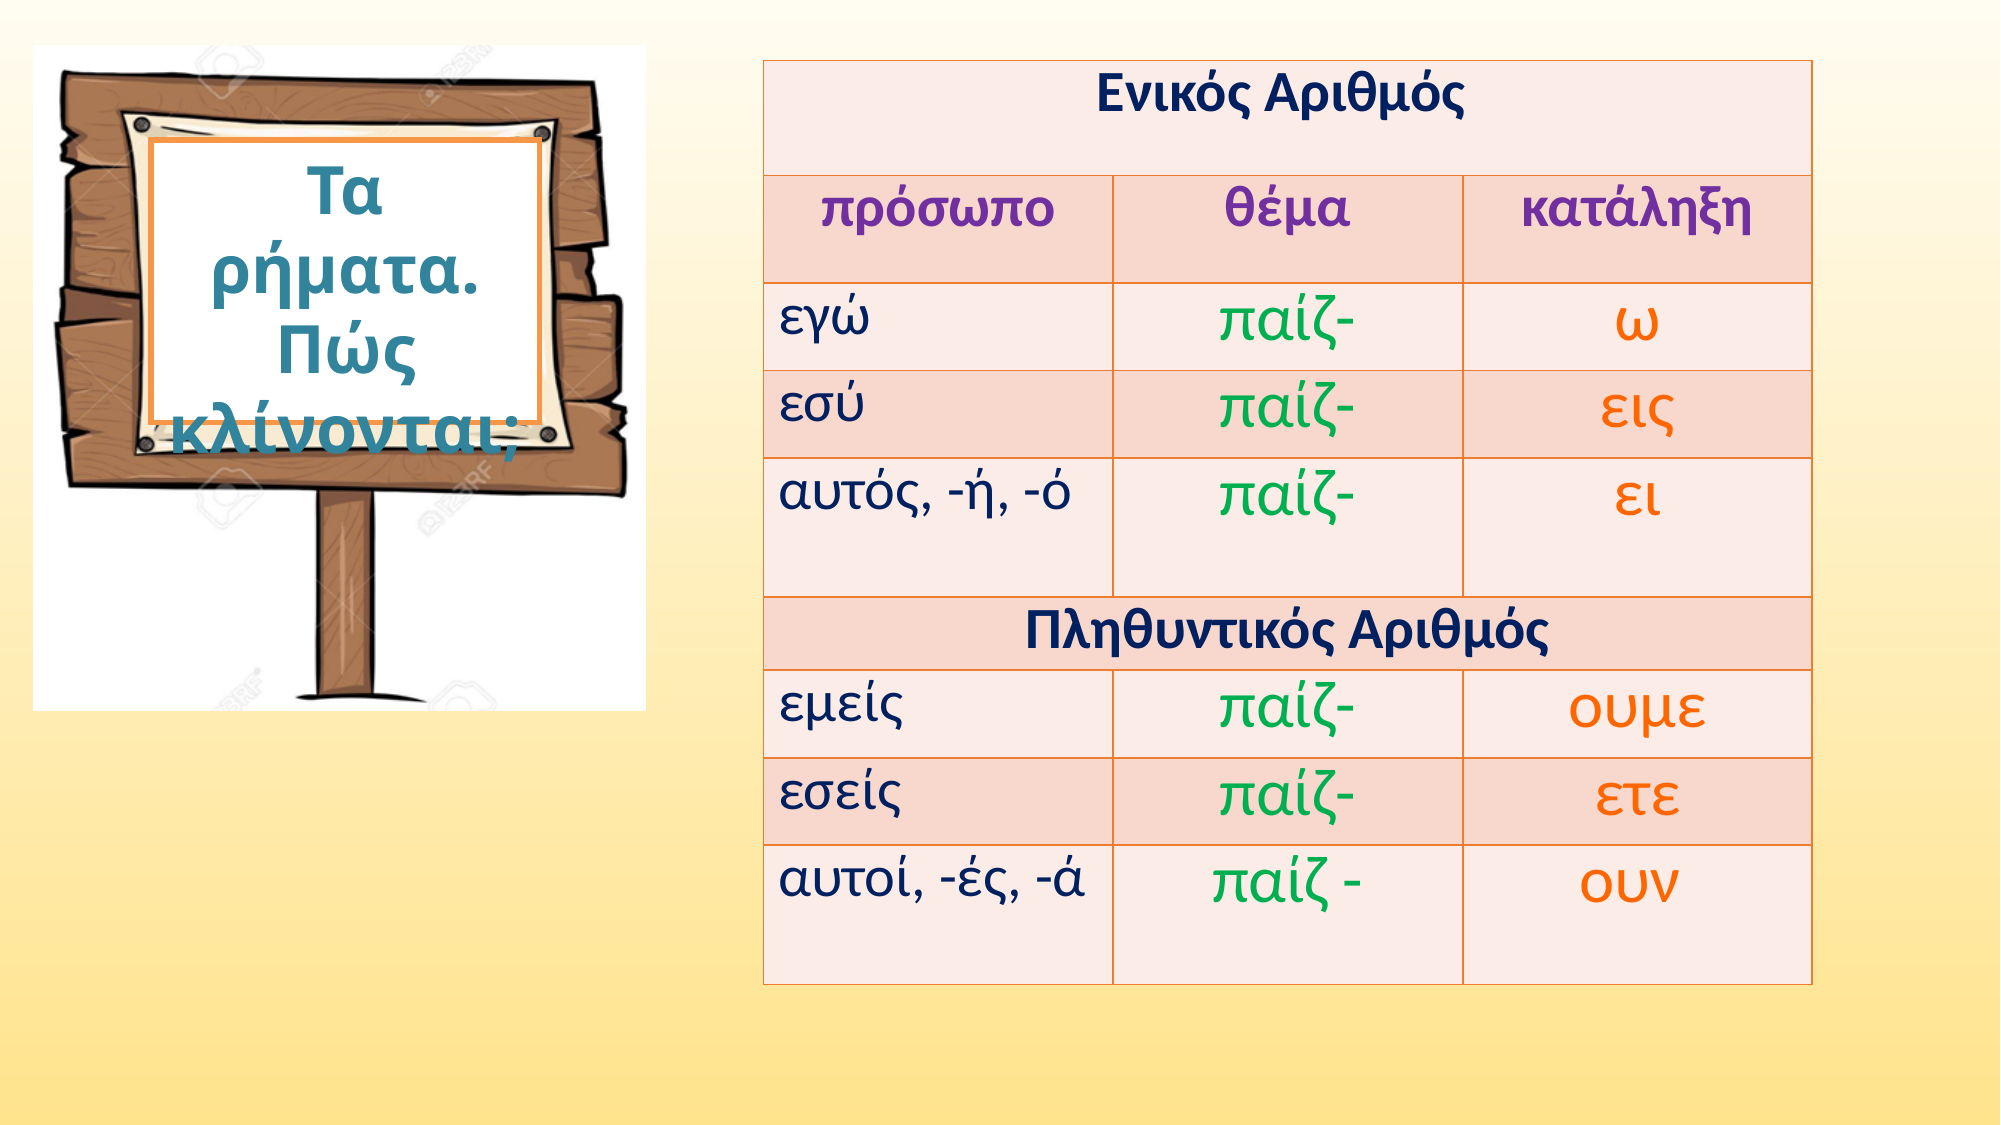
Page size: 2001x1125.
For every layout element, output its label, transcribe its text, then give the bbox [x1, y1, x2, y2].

table_cell ουμε [1464, 671, 1811, 757]
table_cell εις [1464, 371, 1811, 457]
table_cell παίζ- [1114, 284, 1462, 370]
table_header Ενικός Αριθμός [764, 61, 1811, 175]
table_cell ετε [1464, 759, 1811, 844]
table_cell εμείς [764, 671, 1112, 757]
table_cell παίζ- [1114, 371, 1462, 457]
table_cell ει [1464, 459, 1811, 596]
table_cell αυτοί, -ές, -ά [764, 846, 1112, 984]
table_cell αυτός, -ή, -ό [764, 459, 1112, 596]
table_cell εσύ [764, 371, 1112, 457]
table_cell ουν [1464, 846, 1811, 984]
table_cell εγώ [764, 284, 1112, 370]
table_cell κατάληξη [1464, 176, 1811, 282]
table_cell παίζ- [1114, 671, 1462, 757]
table_cell εσείς [764, 759, 1112, 844]
table_cell Πληθυντικός Αριθμός [764, 598, 1811, 669]
table_cell ω [1464, 284, 1811, 370]
table_cell παίζ - [1114, 846, 1462, 984]
table_cell θέμα [1114, 176, 1462, 282]
table_cell παίζ- [1114, 759, 1462, 844]
picture [32, 45, 646, 711]
table_cell πρόσωπο [764, 176, 1112, 282]
table_cell παίζ- [1114, 459, 1462, 596]
